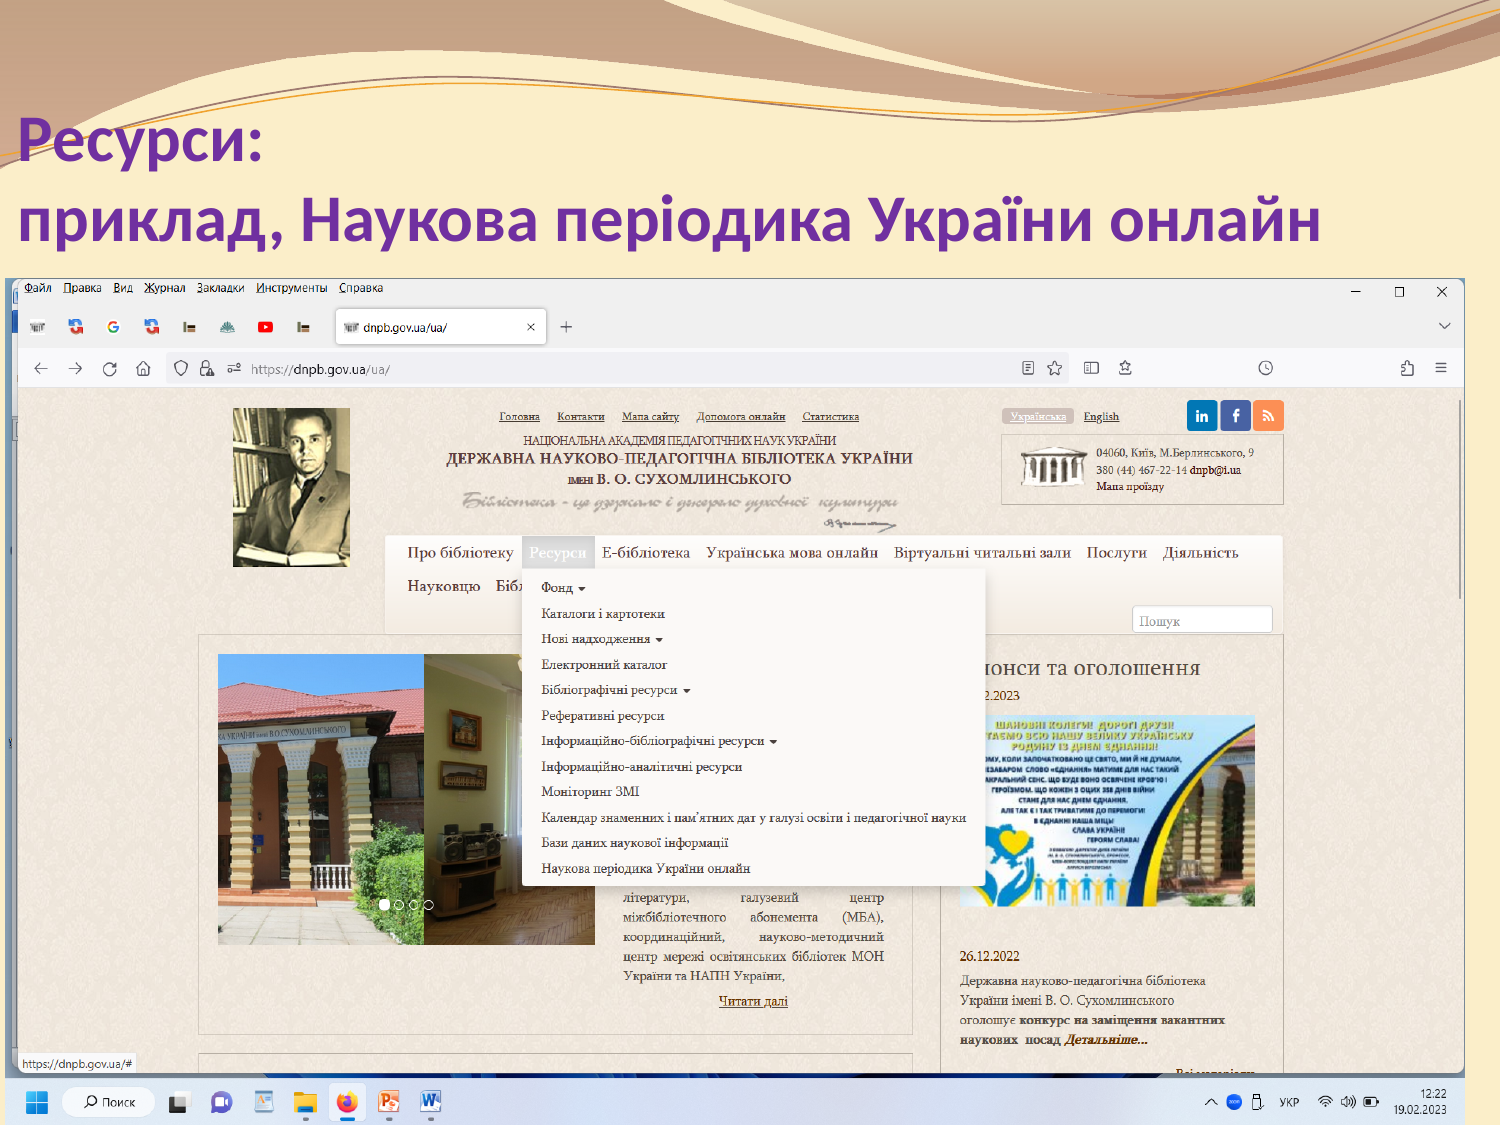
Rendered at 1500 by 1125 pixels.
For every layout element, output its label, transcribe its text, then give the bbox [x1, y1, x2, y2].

title Ресурси: приклад, Наукова періодика України онлайн [17, 19, 1438, 256]
picture [5, 278, 1465, 1125]
